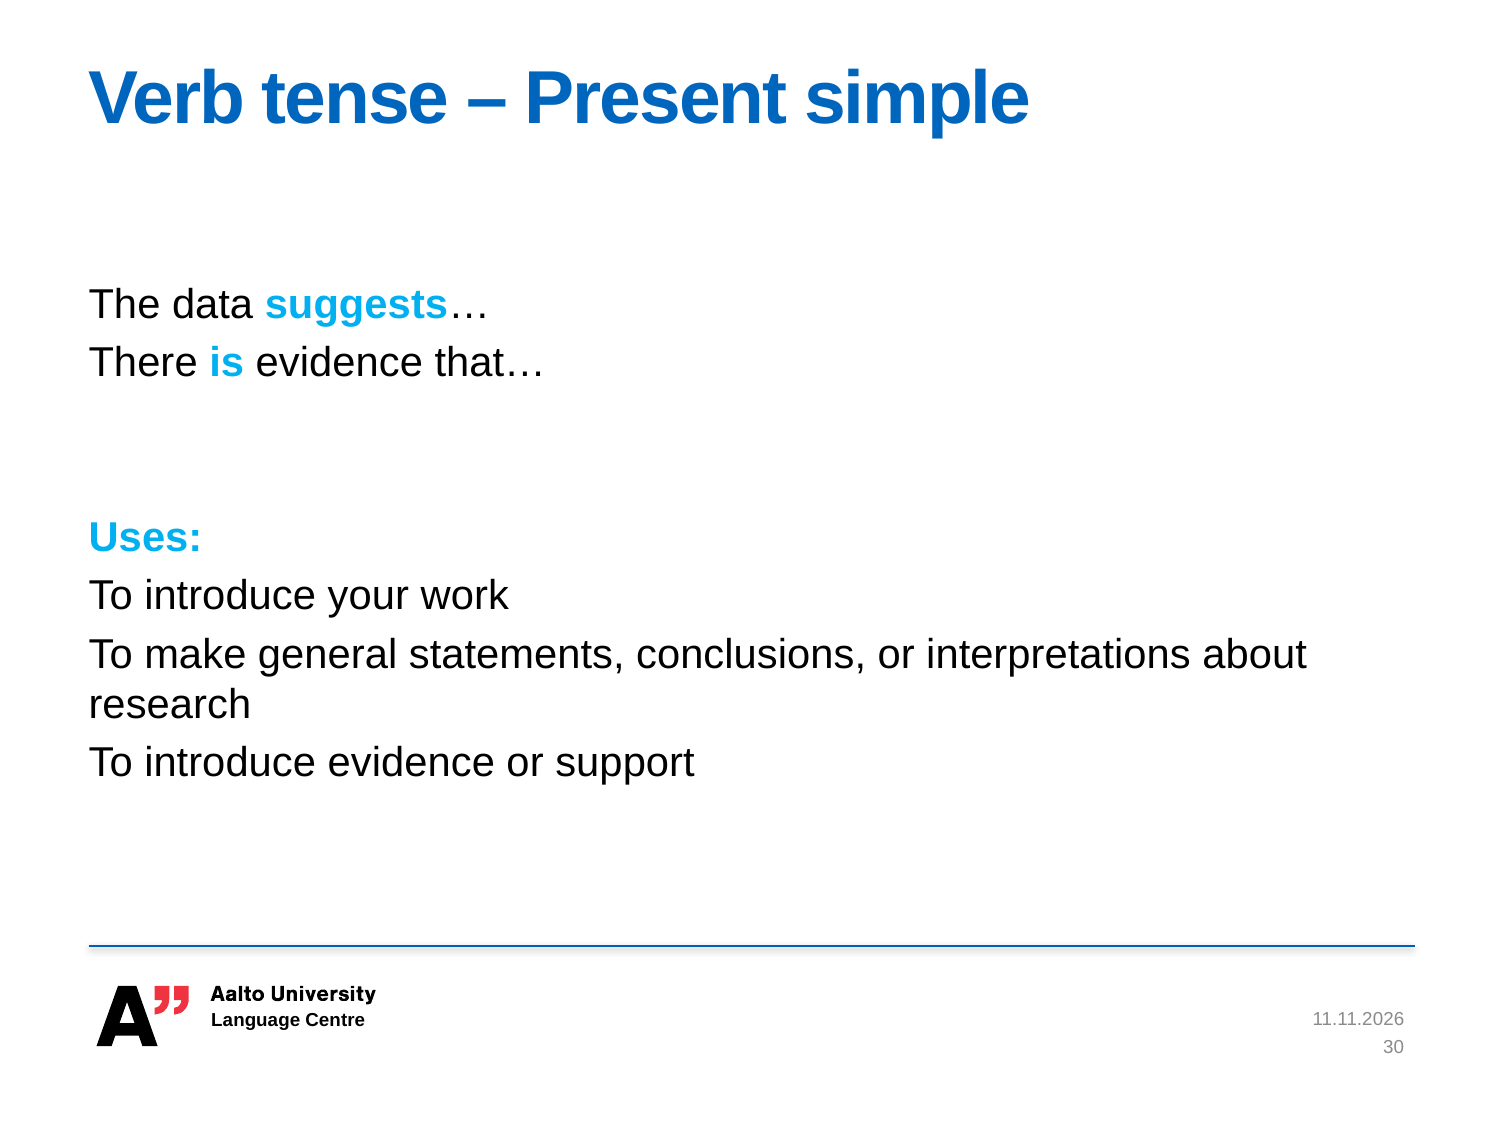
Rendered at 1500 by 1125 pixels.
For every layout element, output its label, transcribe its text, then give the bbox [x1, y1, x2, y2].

list The data suggests… There is evidence that… Uses: To introduce your work To make general statements, conclusions, or interpretations about research To introduce evidence or support [88, 276, 1415, 905]
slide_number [810, 1002, 1405, 1033]
slide_number 30 [810, 1033, 1405, 1060]
title Verb tense – Present simple [88, 62, 1415, 259]
